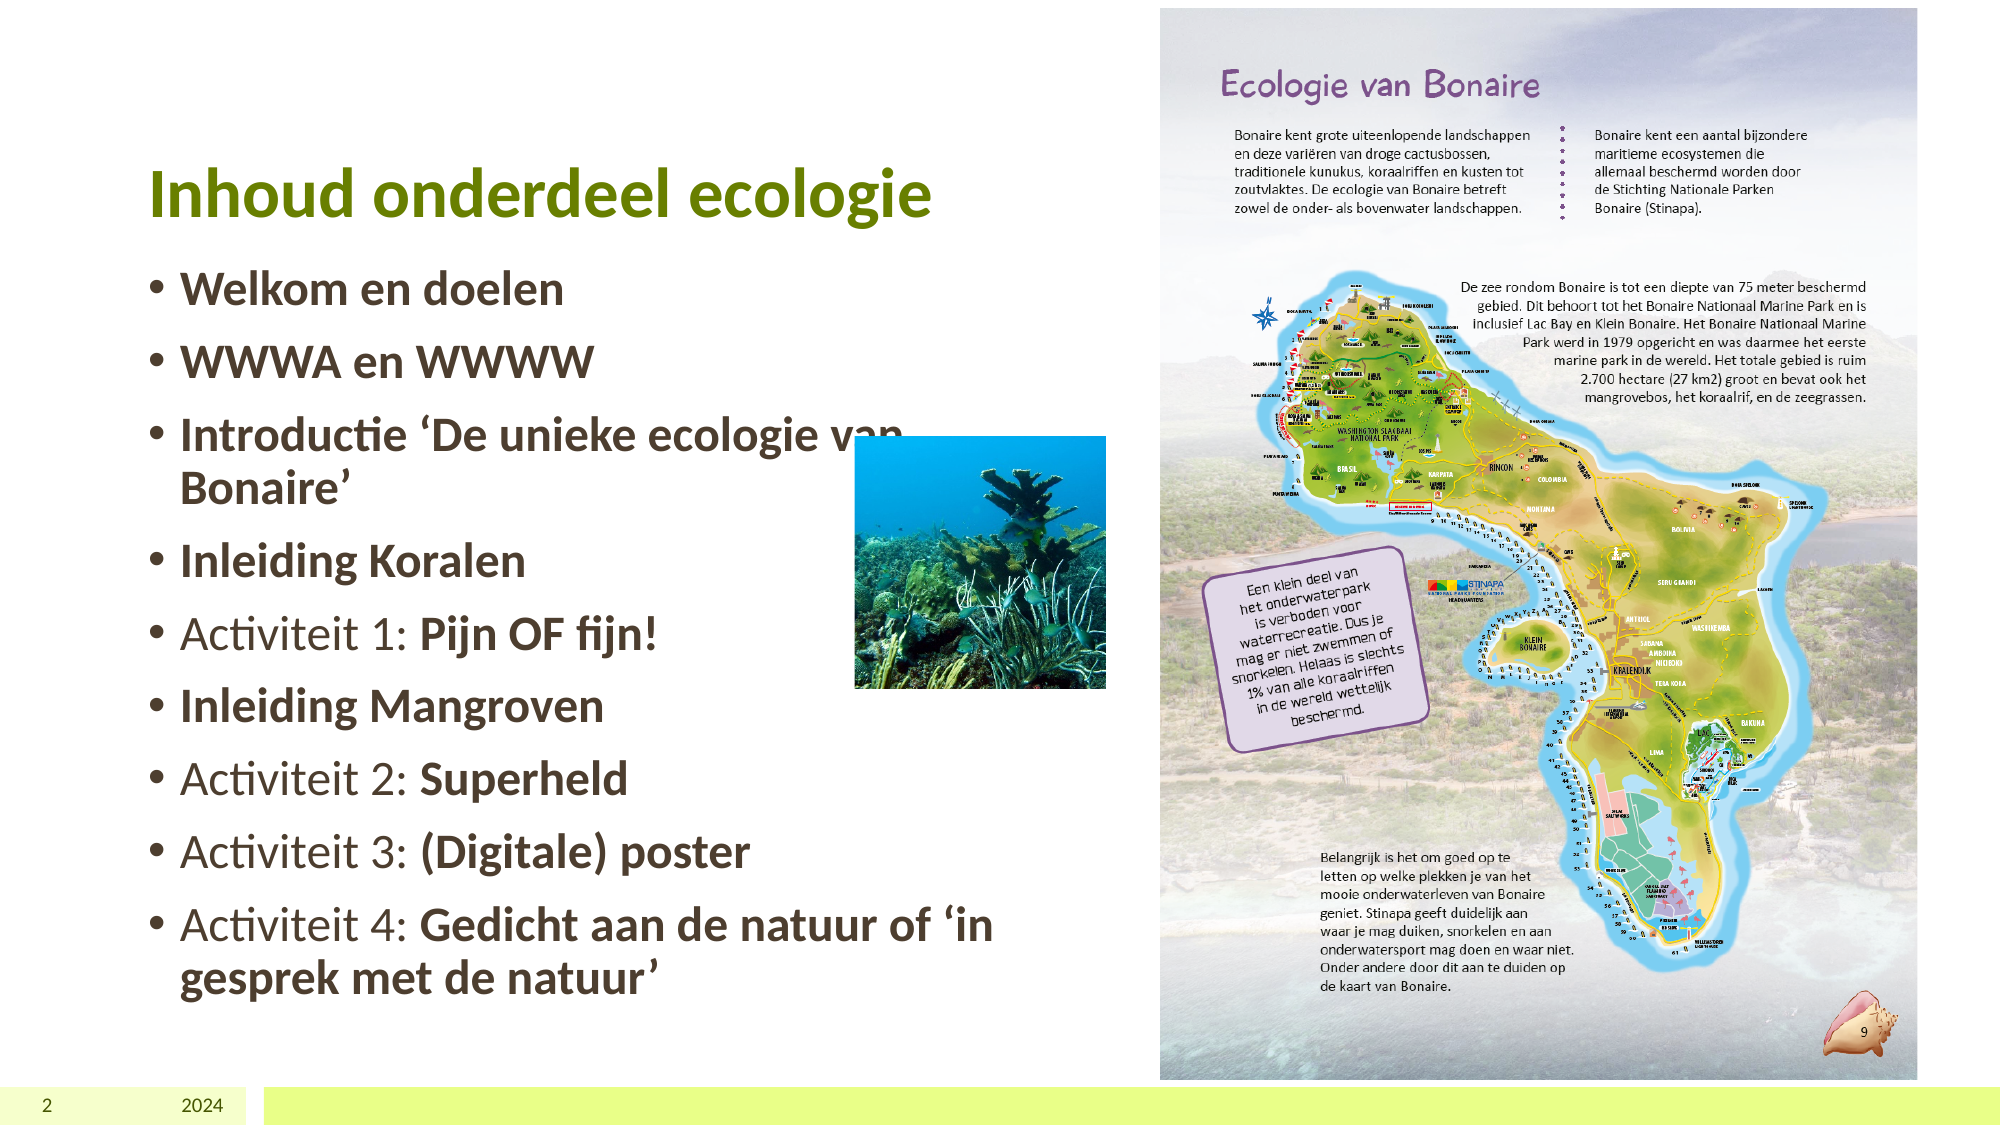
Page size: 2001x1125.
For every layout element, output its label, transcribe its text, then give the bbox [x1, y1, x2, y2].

picture [1013, 470, 1029, 475]
slide_number 2024 [74, 1087, 239, 1125]
list Welkom en doelen WWWA en WWWW Introductie ‘De unieke ecologie van Bonaire’ Inleiding Koralen Activiteit 1: Pijn OF fijn! Inleiding Mangroven Activiteit 2: Superheld Activiteit 3: (Digitale) poster Activiteit 4: Gedicht aan de natuur of ‘in gesprek met de natuur’ [133, 255, 1034, 1014]
slide_number 2 [0, 1087, 68, 1125]
picture [981, 469, 995, 477]
picture [854, 489, 1106, 689]
picture [1160, 8, 1918, 1080]
title Inhoud onderdeel ecologie [133, 45, 1160, 240]
